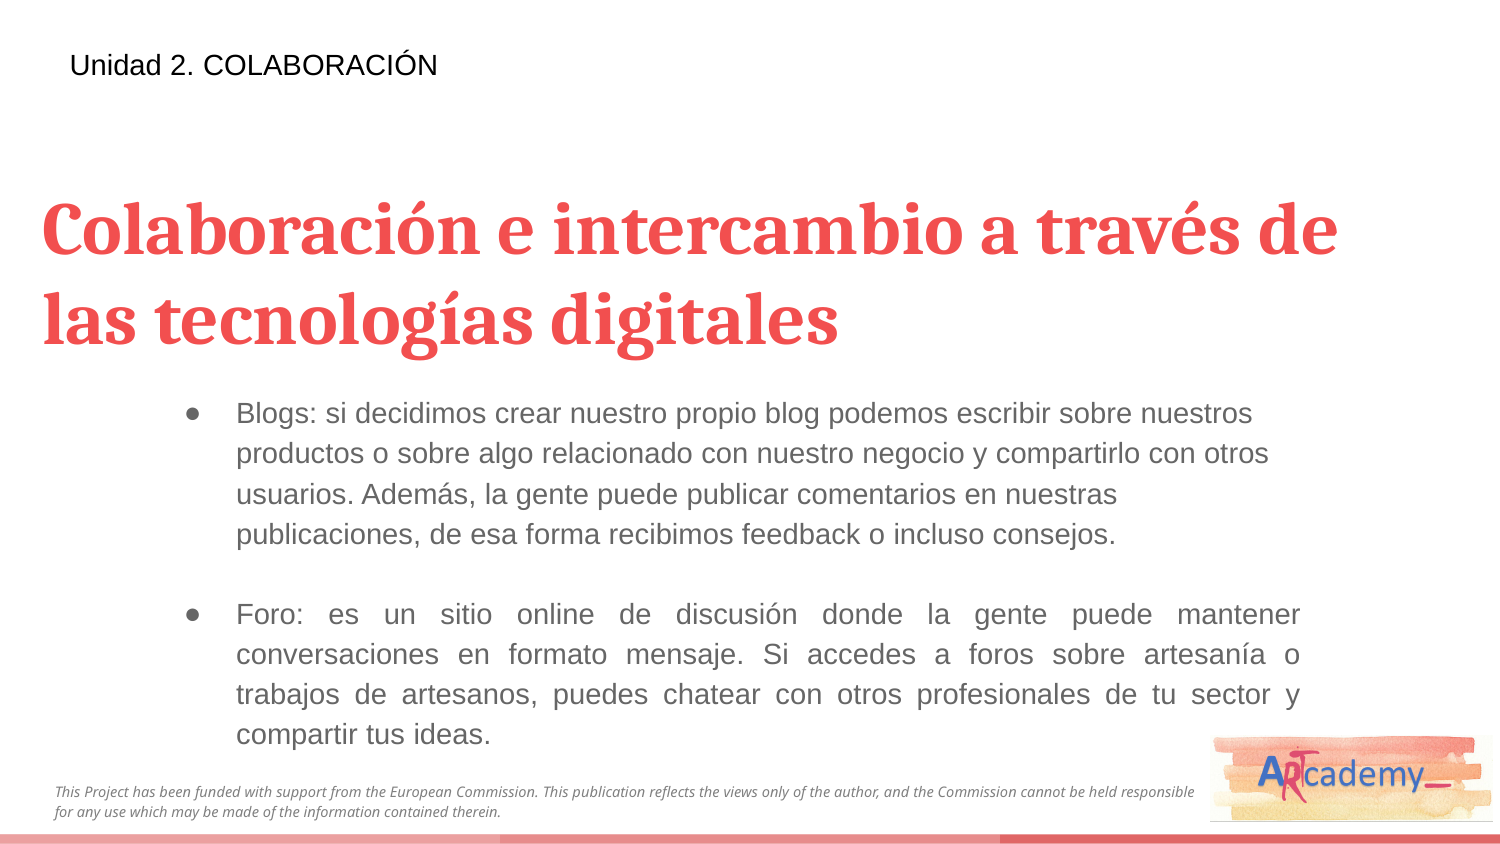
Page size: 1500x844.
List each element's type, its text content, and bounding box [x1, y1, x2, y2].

title Colaboración e intercambio a través de las tecnologías digitales [27, 167, 1407, 375]
list Blogs: si decidimos crear nuestro propio blog podemos escribir sobre nuestros productos o sobre algo relacionado con nuestro negocio y compartirlo con otros usuarios. Además, la gente puede publicar comentarios en nuestras publicaciones, de esa forma recibimos feedback o incluso consejos. Foro: es un sitio online de discusión donde la gente puede mantener conversaciones en formato mensaje. Si accedes a foros sobre artesanía o trabajos de artesanos, puedes chatear con otros profesionales de tu sector y compartir tus ideas. [146, 374, 1317, 758]
text_box Unidad 2. COLABORACIÓN [54, 39, 476, 89]
text_box This Project has been funded with support from the European Commission. This publication reflects the views only of the author, and the Commission cannot be held responsible for any use which may be made of the information contained therein. [39, 774, 1205, 819]
picture [1210, 717, 1493, 844]
